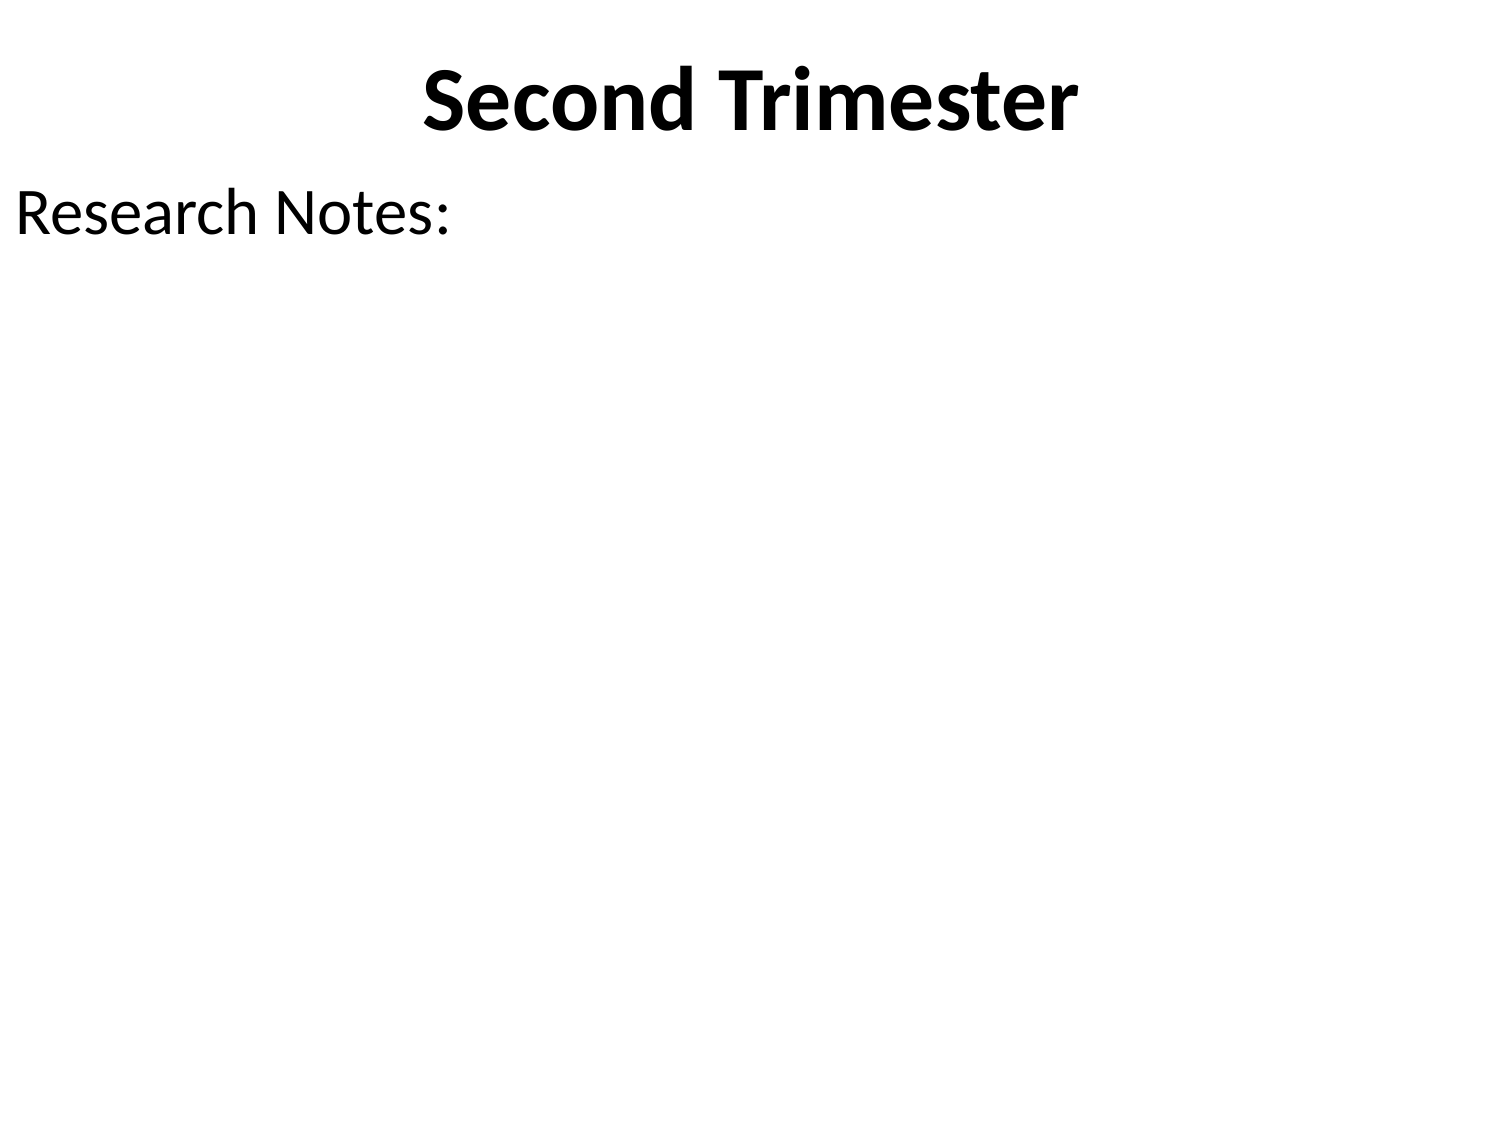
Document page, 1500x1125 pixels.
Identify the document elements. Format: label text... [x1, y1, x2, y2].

list Research Notes: [0, 160, 1500, 904]
title Second Trimester [76, 0, 1427, 160]
